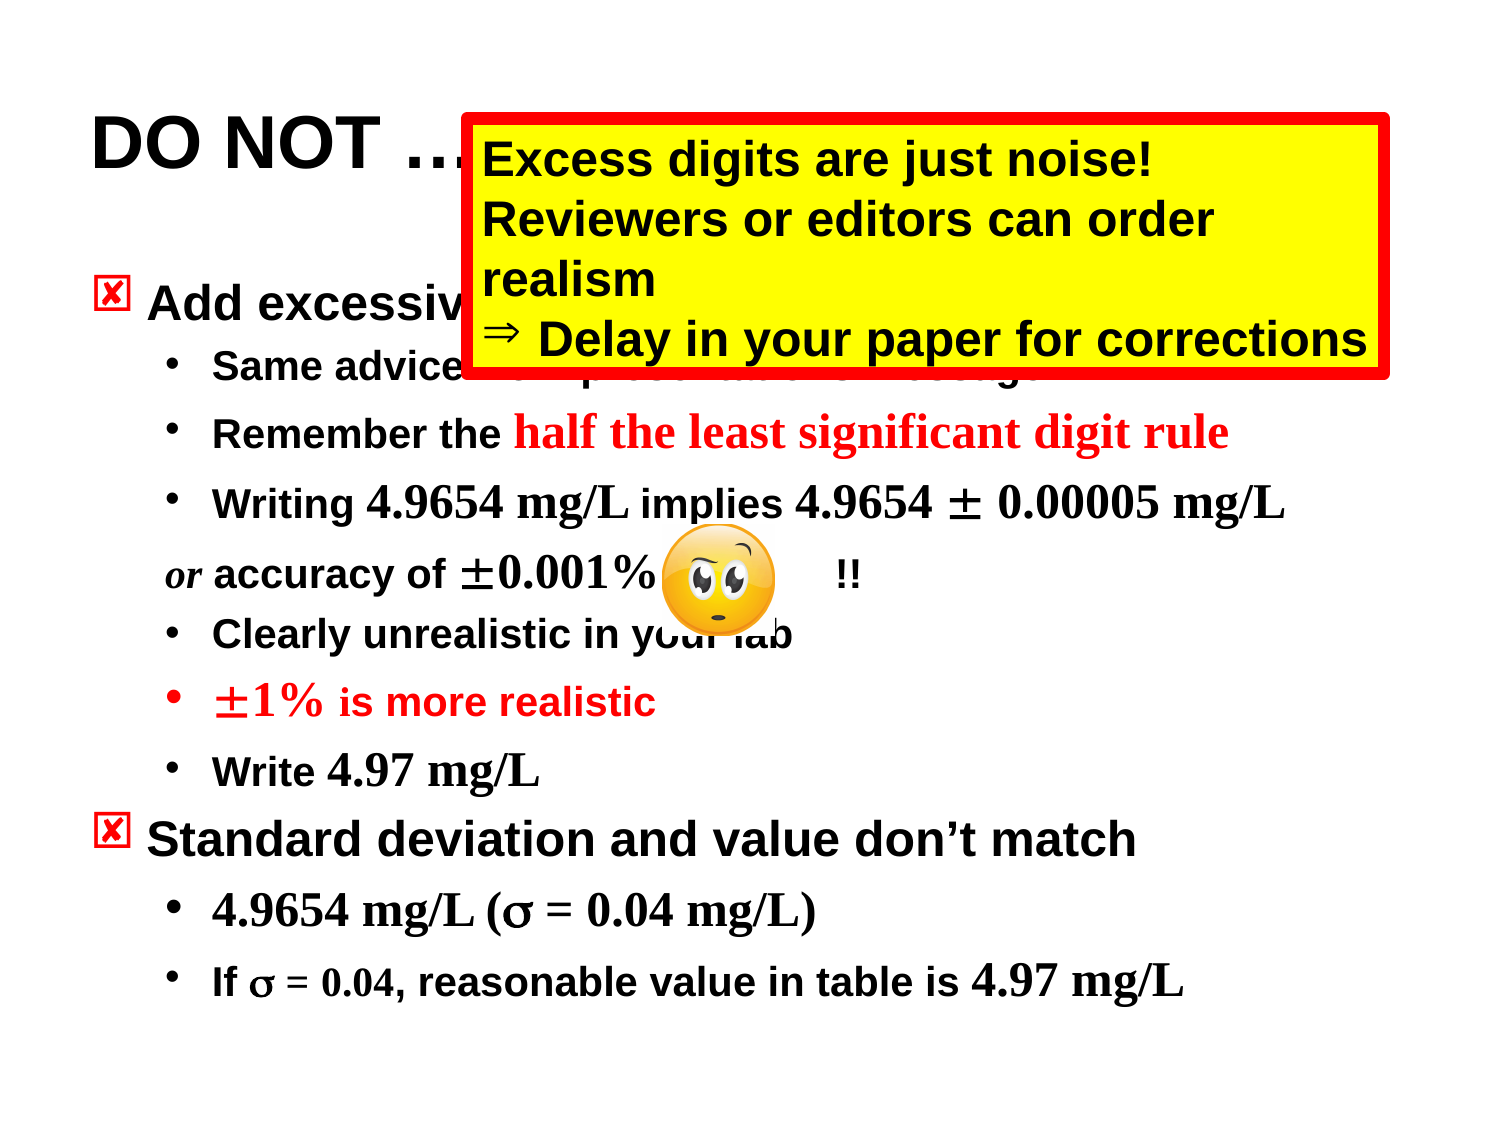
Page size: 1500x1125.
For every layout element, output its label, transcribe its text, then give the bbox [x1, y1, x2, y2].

title DO NOT …. [74, 44, 1426, 233]
list Add excessive, unrealistic accuracy Same advice from presentations message Remember the half the least significant digit rule Writing 4.9654 mg/L implies 4.9654  0.00005 mg/L or accuracy of 0.001% !! Clearly unrealistic in your lab 1% is more realistic Write 4.97 mg/L Standard deviation and value don’t match 4.9654 mg/L (s = 0.04 mg/L) If s = 0.04, reasonable value in table is 4.97 mg/L [74, 262, 1426, 1081]
picture [662, 524, 776, 636]
text_box Excess digits are just noise! Reviewers or editors can order realism Delay in your paper for corrections [466, 118, 1384, 374]
